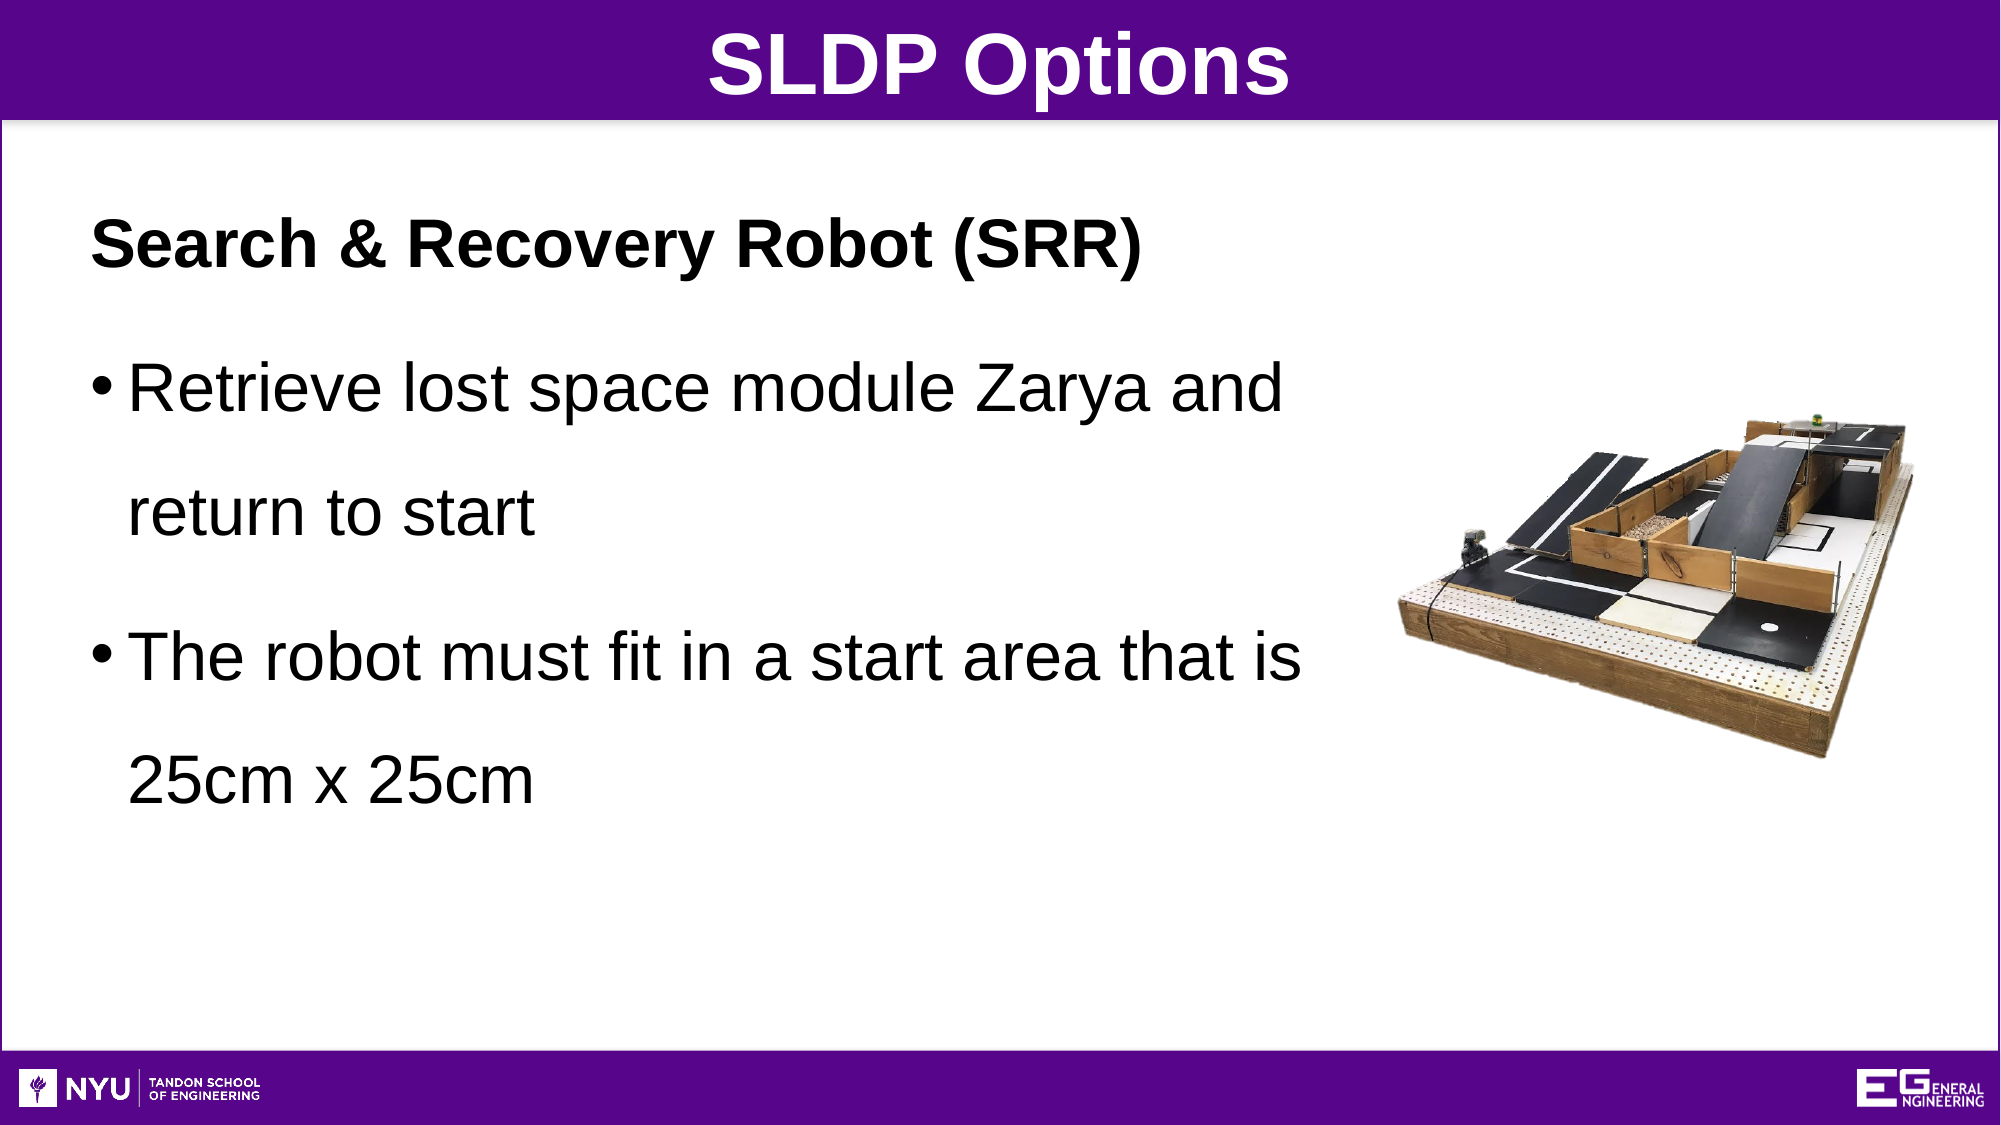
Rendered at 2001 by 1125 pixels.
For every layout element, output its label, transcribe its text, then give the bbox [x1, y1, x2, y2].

list SLDP Options [0, 0, 2000, 120]
picture [19, 1069, 260, 1107]
list Search & Recovery Robot (SRR) Retrieve lost space module Zarya and return to start The robot must fit in a start area that is 25cm x 25cm [0, 149, 1403, 1026]
picture [1856, 1069, 1984, 1107]
picture [1361, 307, 2000, 787]
